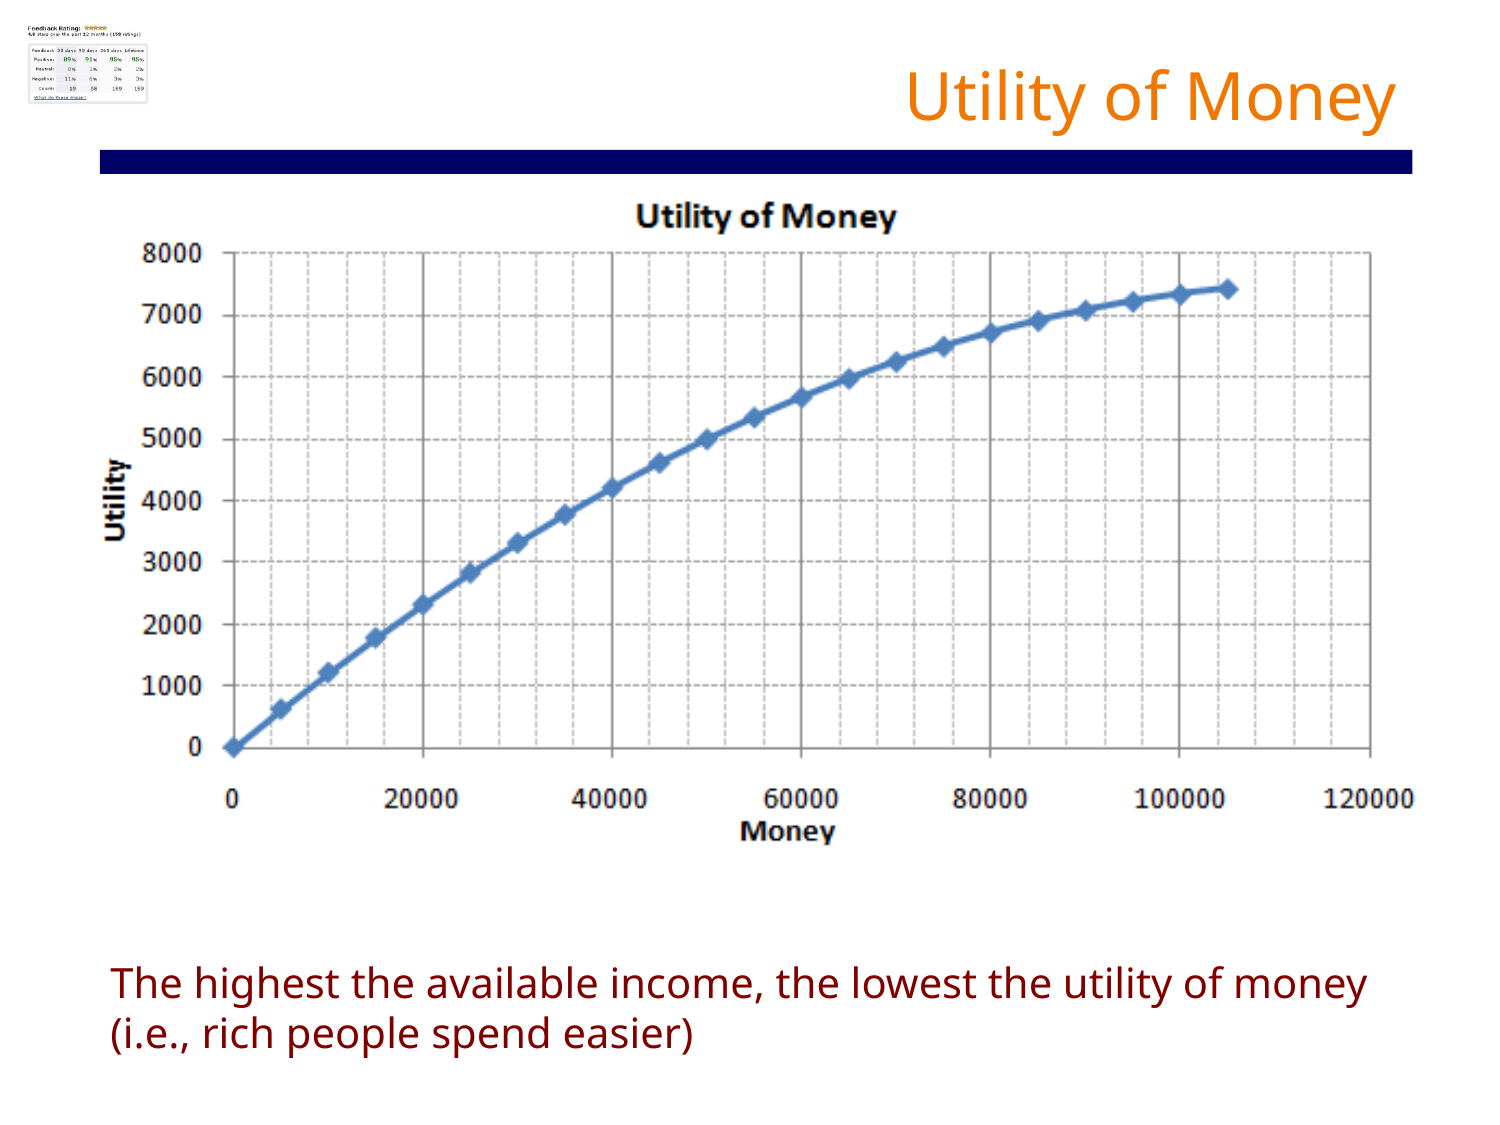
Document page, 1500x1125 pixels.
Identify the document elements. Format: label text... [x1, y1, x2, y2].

text_box The highest the available income, the lowest the utility of money (i.e., rich people spend easier) [95, 949, 1383, 1065]
title Utility of Money [0, 0, 1413, 188]
picture [99, 174, 1422, 851]
